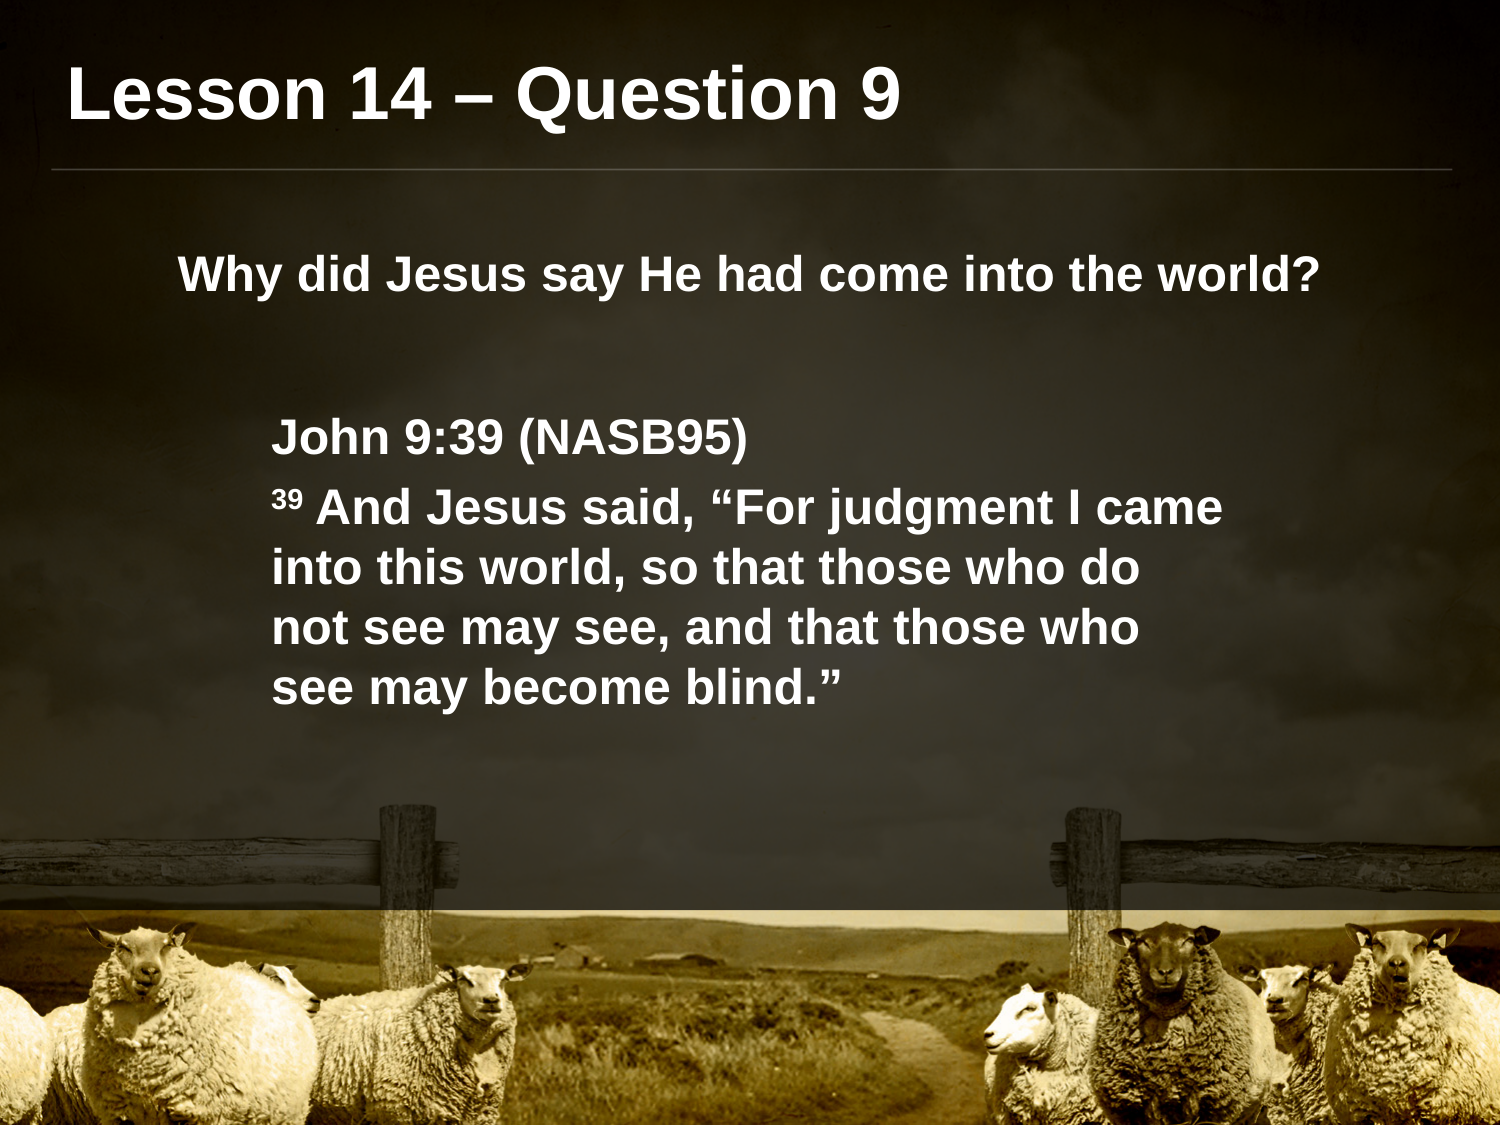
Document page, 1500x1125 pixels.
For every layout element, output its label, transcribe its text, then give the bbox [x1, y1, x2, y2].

text_box [0, 309, 1500, 912]
text_box John 9:39 (NASB95) 39 And Jesus said, “For judgment I came into this world, so that those who do not see may see, and that those who see may become blind.” [256, 397, 1244, 723]
text_box Why did Jesus say He had come into the world? [0, 233, 1500, 309]
text_box Lesson 14 – Question 9 [51, 37, 1449, 150]
picture [0, 912, 1500, 1125]
text_box [0, 0, 1500, 233]
